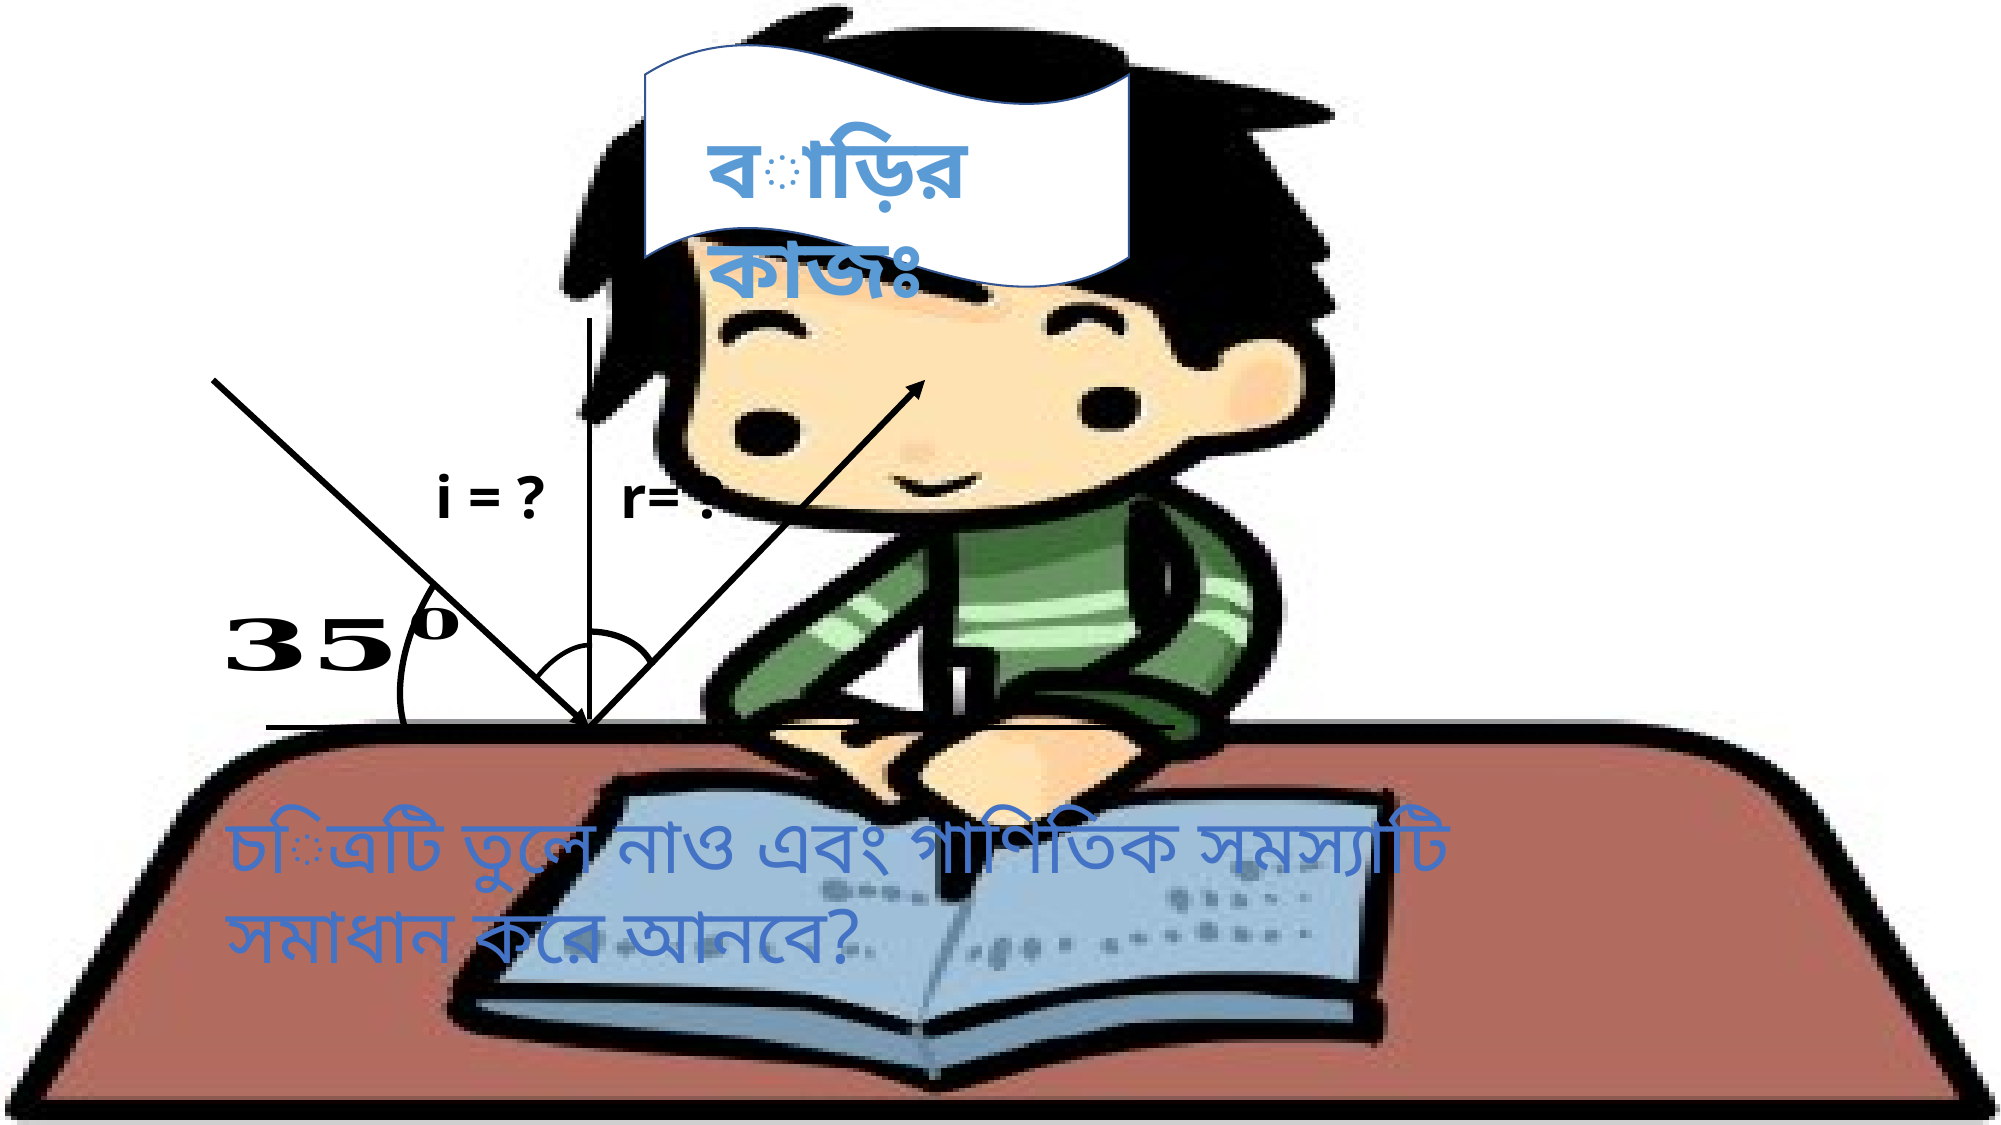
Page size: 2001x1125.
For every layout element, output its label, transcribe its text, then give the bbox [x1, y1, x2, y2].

picture [0, 0, 2001, 1125]
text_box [645, 44, 1129, 288]
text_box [212, 317, 1176, 792]
text_box চিত্রটি তুলে নাও এবং গাণিতিক সমস্যাটি সমাধান করে আনবে? [211, 791, 1710, 987]
